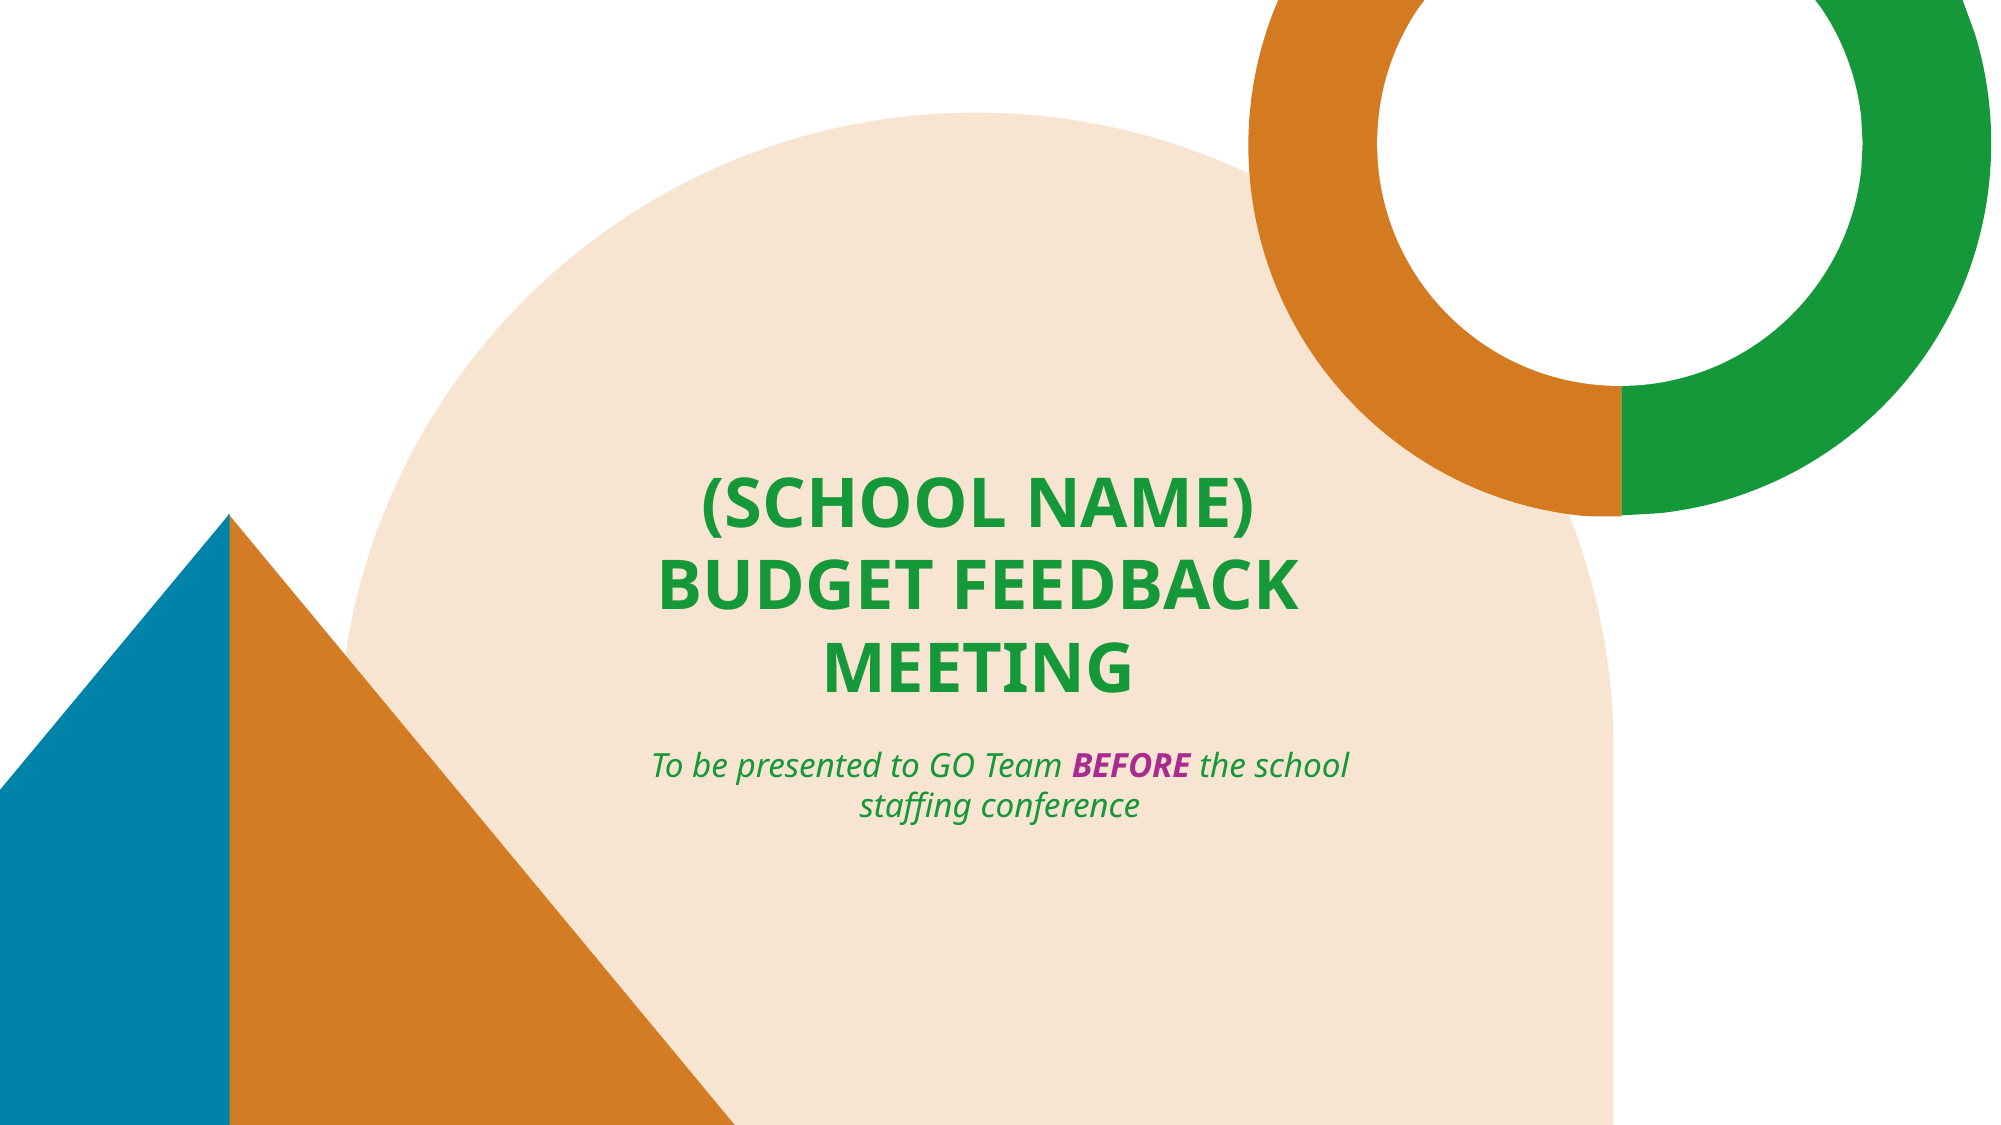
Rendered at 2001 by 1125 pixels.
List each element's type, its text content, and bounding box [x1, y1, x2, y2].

list To be presented to GO Team BEFORE the school staffing conference [606, 744, 1394, 829]
title (School name) Budget Feedback Meeting [584, 450, 1373, 577]
